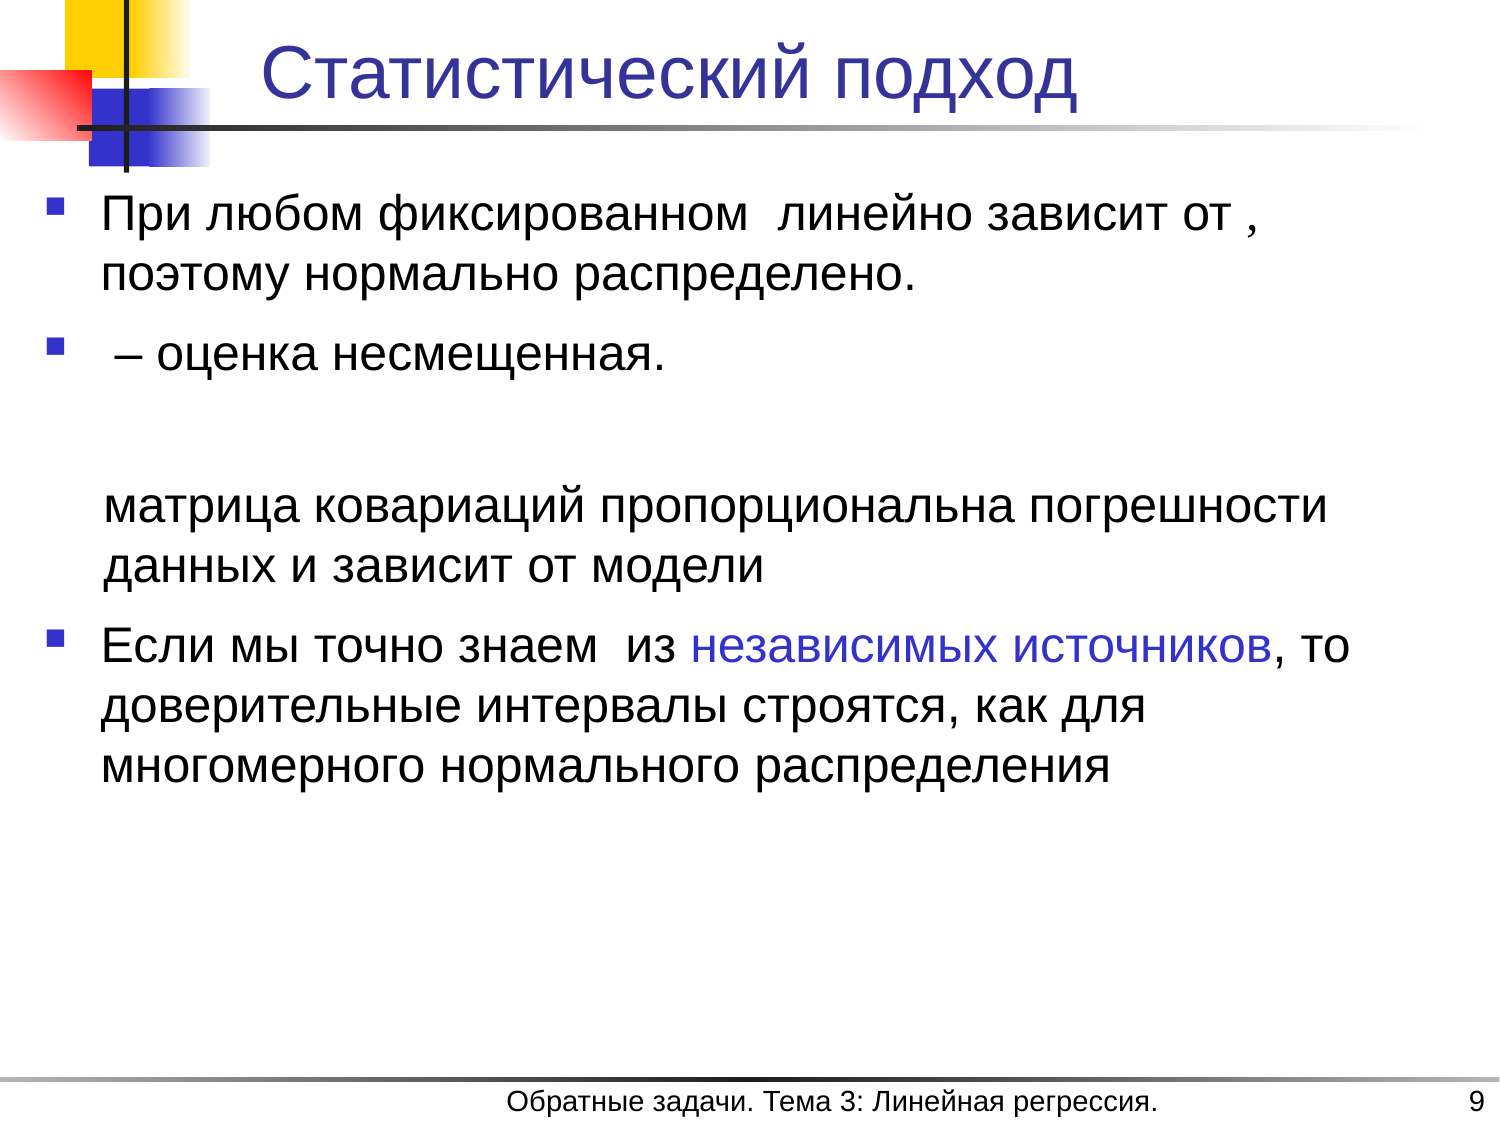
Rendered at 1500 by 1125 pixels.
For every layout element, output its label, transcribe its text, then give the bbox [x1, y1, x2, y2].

title Статистический подход [245, 1, 1500, 122]
slide_number 9 [1340, 1070, 1500, 1125]
footer Обратные задачи. Тема 3: Линейная регрессия. [372, 1070, 1294, 1125]
